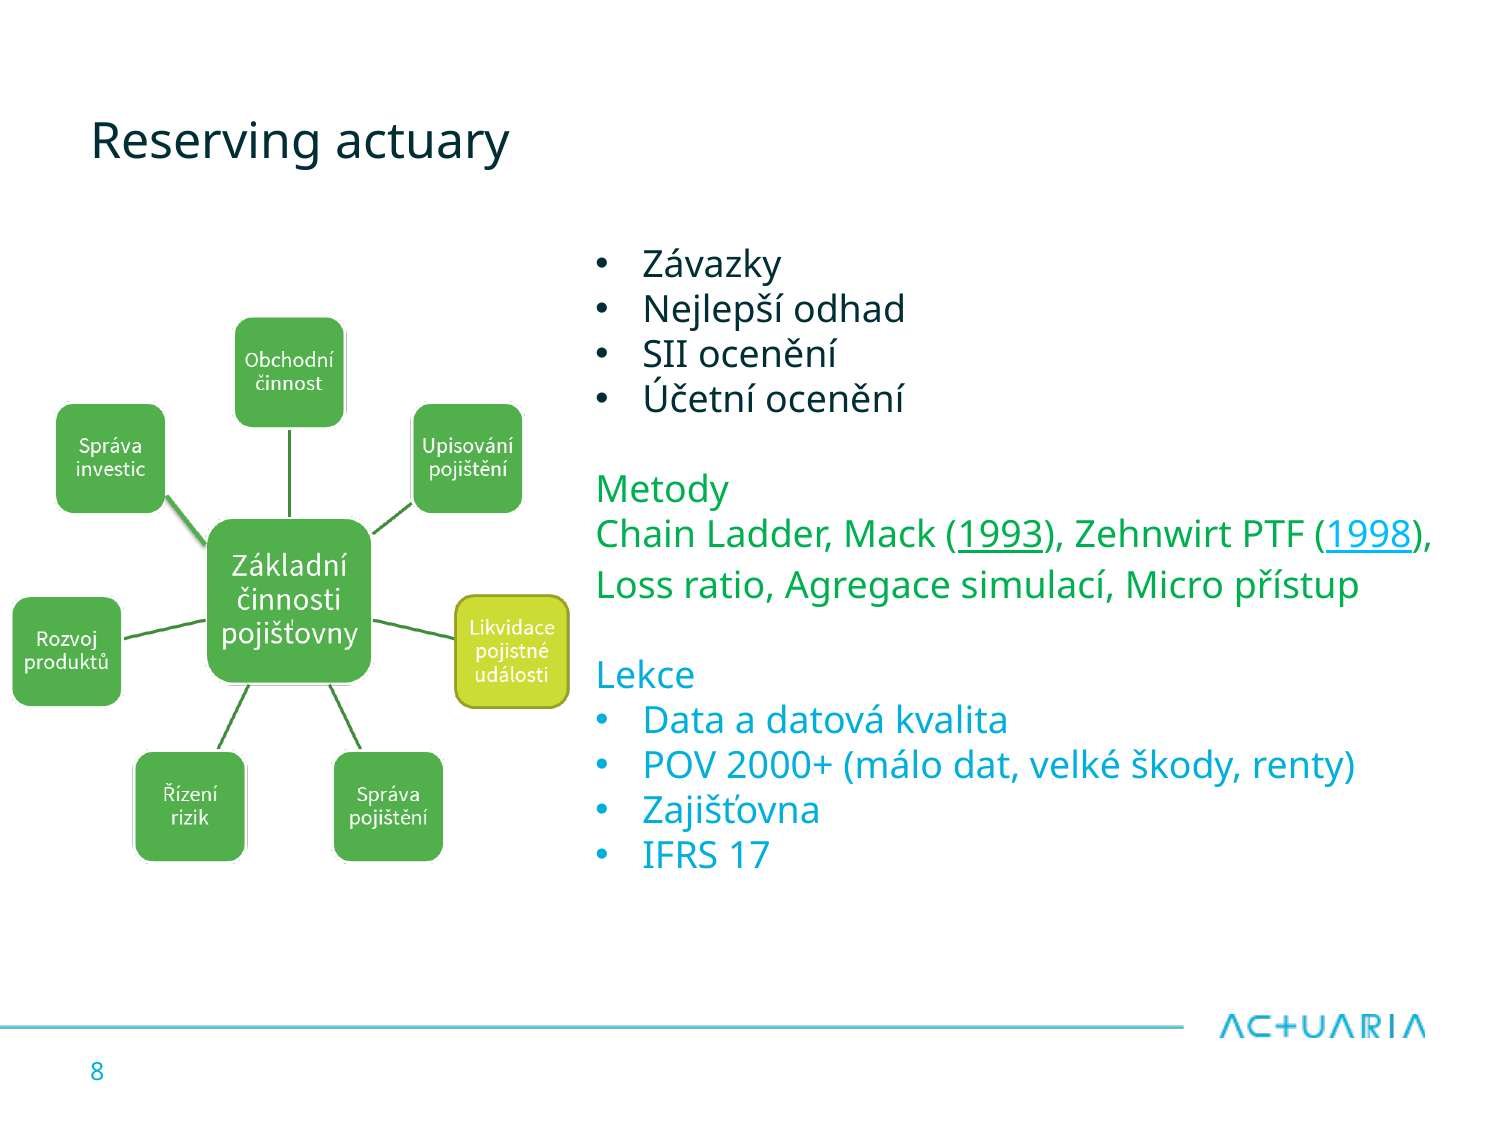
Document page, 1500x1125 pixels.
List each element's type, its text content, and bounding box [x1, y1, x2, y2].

text_box Závazky Nejlepší odhad SII ocenění Účetní ocenění Metody Chain Ladder, Mack (1993), Zehnwirt PTF (1998), Loss ratio, Agregace simulací, Micro přístup Lekce Data a datová kvalita POV 2000+ (málo dat, velké škody, renty) Zajišťovna IFRS 17 [580, 232, 1458, 884]
picture [9, 314, 574, 865]
slide_number 8 [75, 1042, 425, 1103]
title Reserving actuary [75, 45, 1425, 233]
